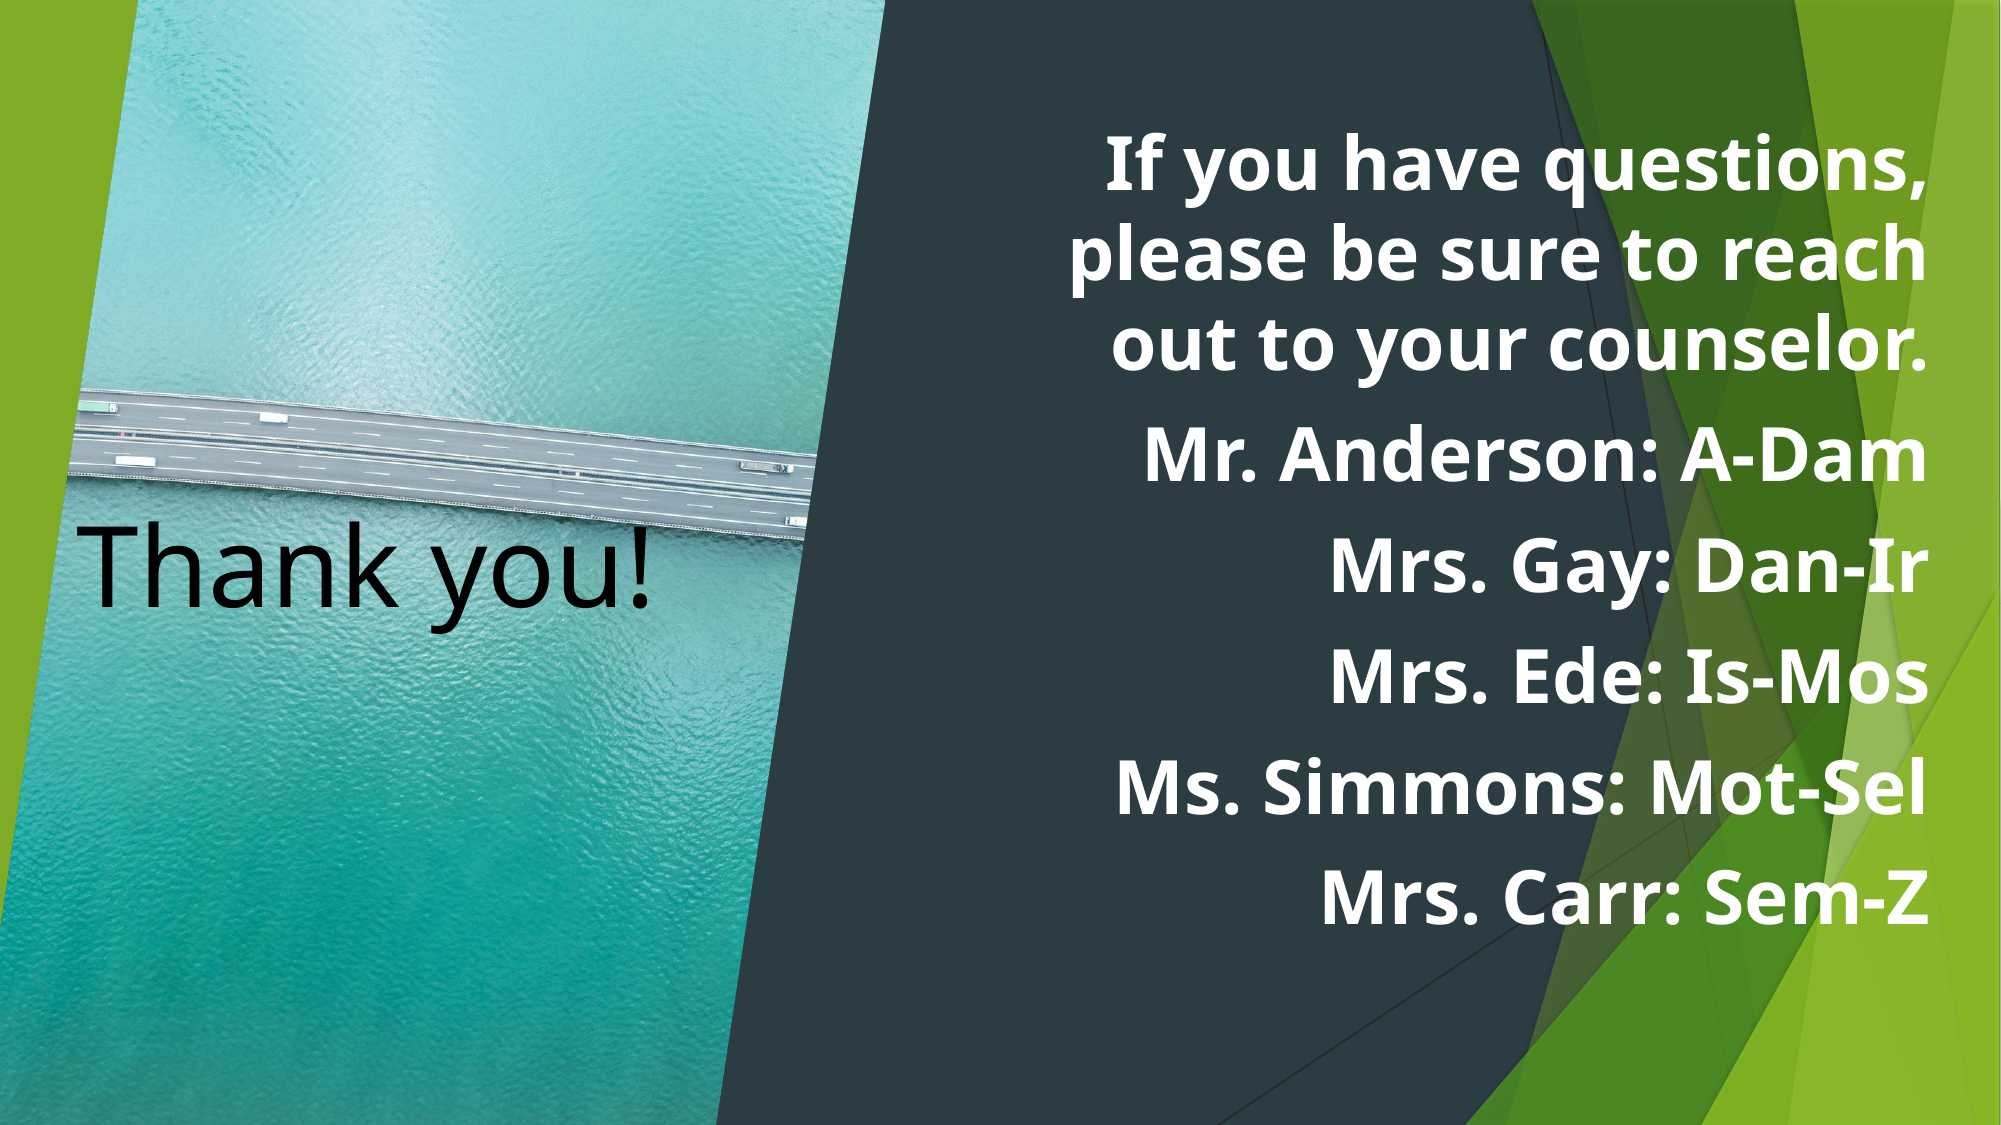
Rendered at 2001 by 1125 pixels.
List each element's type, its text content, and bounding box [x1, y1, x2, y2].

subtitle If you have questions, please be sure to reach out to your counselor. Mr. Anderson: A-Dam Mrs. Gay: Dan-Ir Mrs. Ede: Is-Mos Ms. Simmons: Mot-Sel Mrs. Carr: Sem-Z [917, 108, 1946, 1090]
picture [0, 0, 886, 1125]
